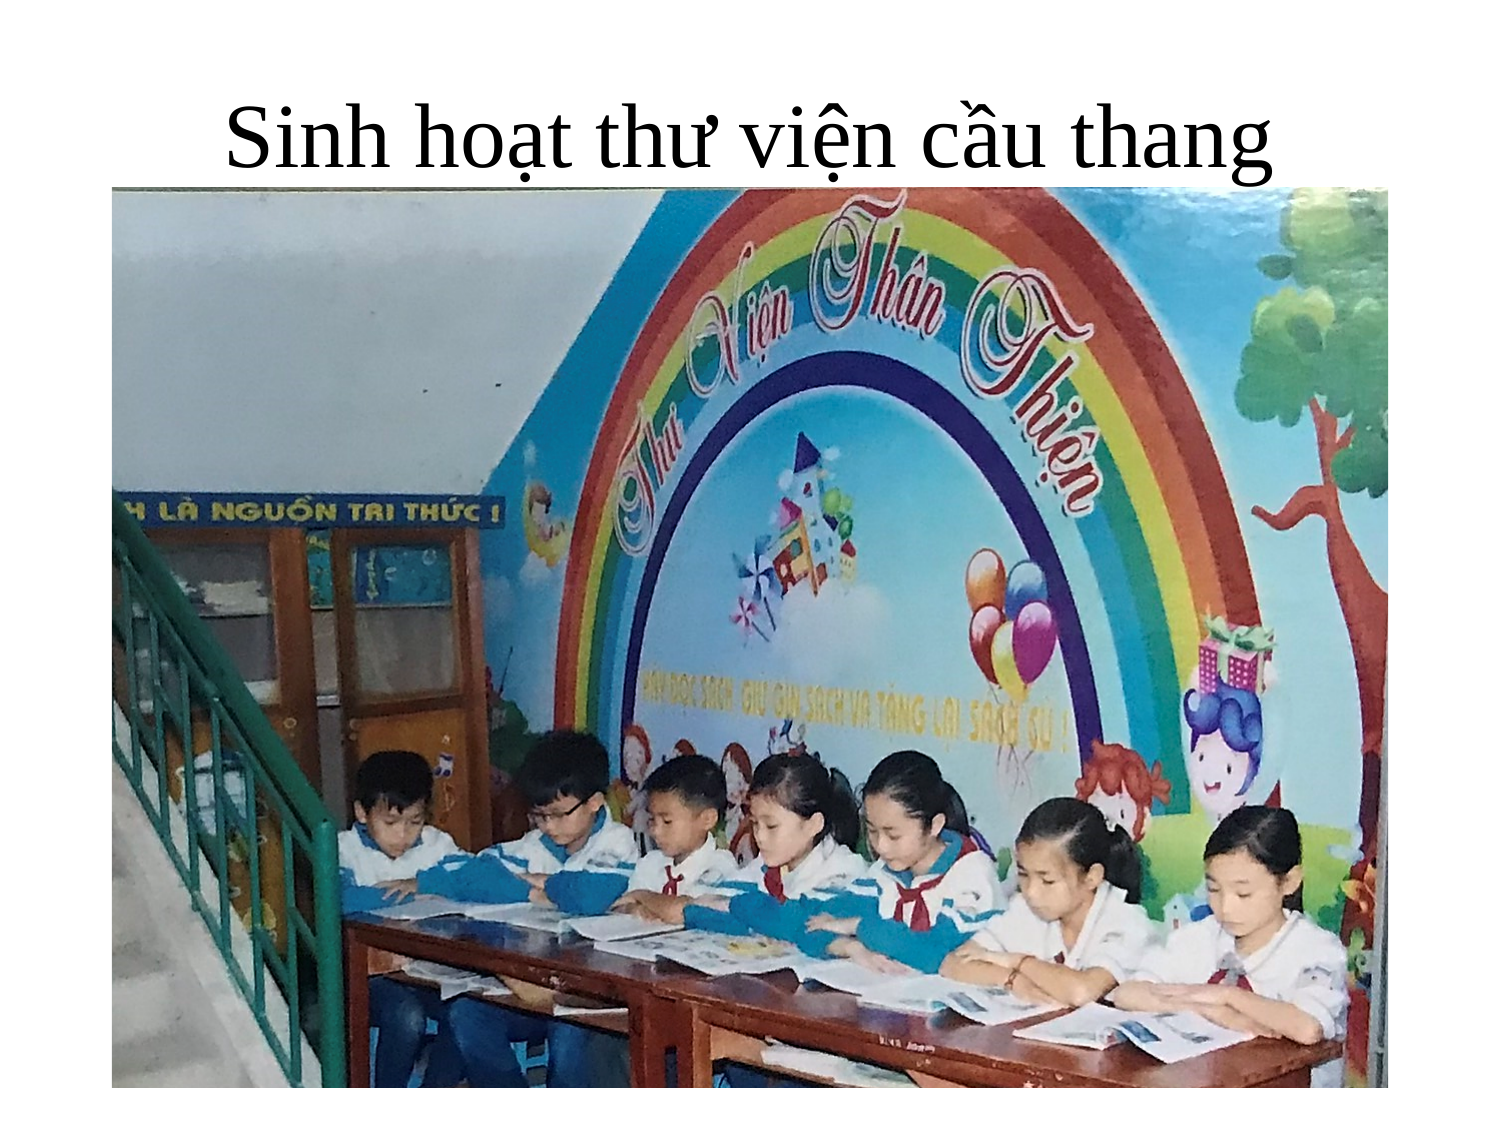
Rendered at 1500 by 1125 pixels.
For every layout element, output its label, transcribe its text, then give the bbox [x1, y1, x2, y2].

picture [111, 187, 1389, 1089]
title Sinh hoạt thư viện cầu thang [75, 37, 1425, 225]
